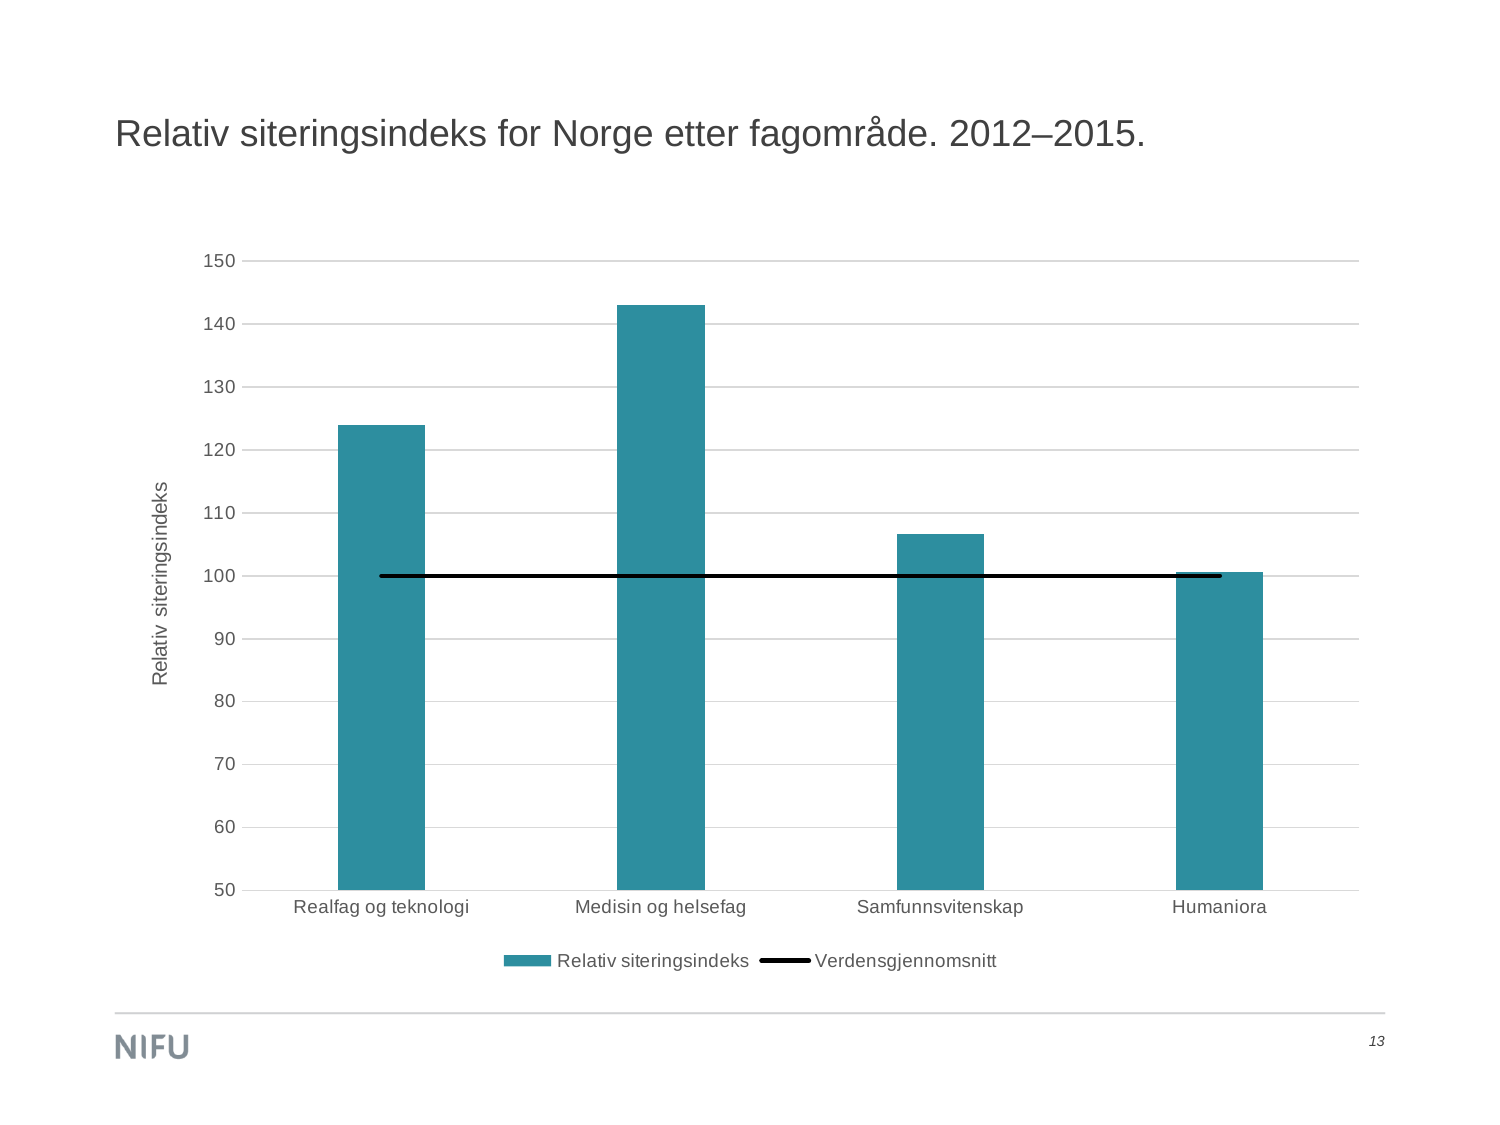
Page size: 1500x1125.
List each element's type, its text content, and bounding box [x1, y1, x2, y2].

picture [0, 981, 1500, 1023]
picture [0, 1028, 196, 1125]
chart [114, 235, 1386, 978]
slide_number 13 [1328, 1031, 1385, 1050]
title Relativ siteringsindeks for Norge etter fagområde. 2012–2015. [115, 109, 1385, 170]
